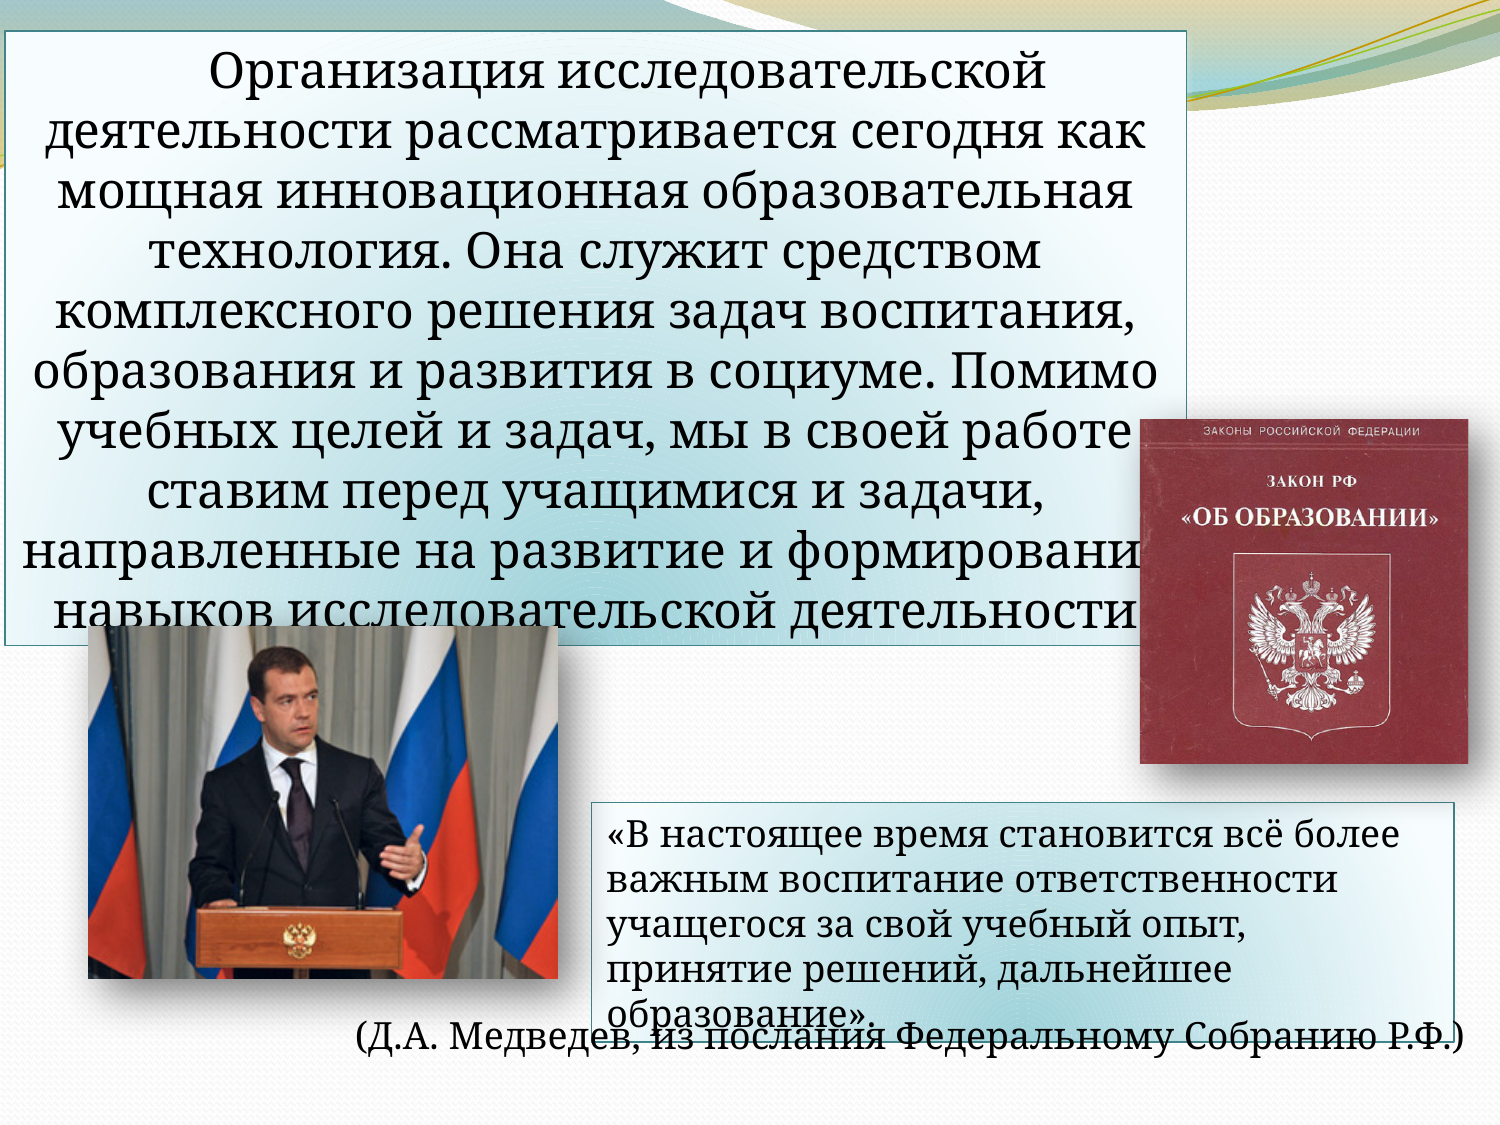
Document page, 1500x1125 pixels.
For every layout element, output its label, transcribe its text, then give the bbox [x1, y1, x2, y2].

text_box «В настоящее время становится всё более важным воспитание ответственности учащегося за свой учебный опыт, принятие решений, дальнейшее образование». [593, 802, 1455, 1004]
text_box Организация исследовательской деятельности рассматривается сегодня как мощная инновационная образовательная технология. Она служит средством комплексного решения задач воспитания, образования и развития в социуме. Помимо учебных целей и задач, мы в своей работе ставим перед учащимися и задачи, направленные на развитие и формирование навыков исследовательской деятельности [4, 30, 1187, 646]
text_box (Д.А. Медведев, из послания Федеральному Собранию Р.Ф.) [340, 1004, 1481, 1065]
picture [1139, 418, 1469, 764]
picture [88, 626, 558, 979]
